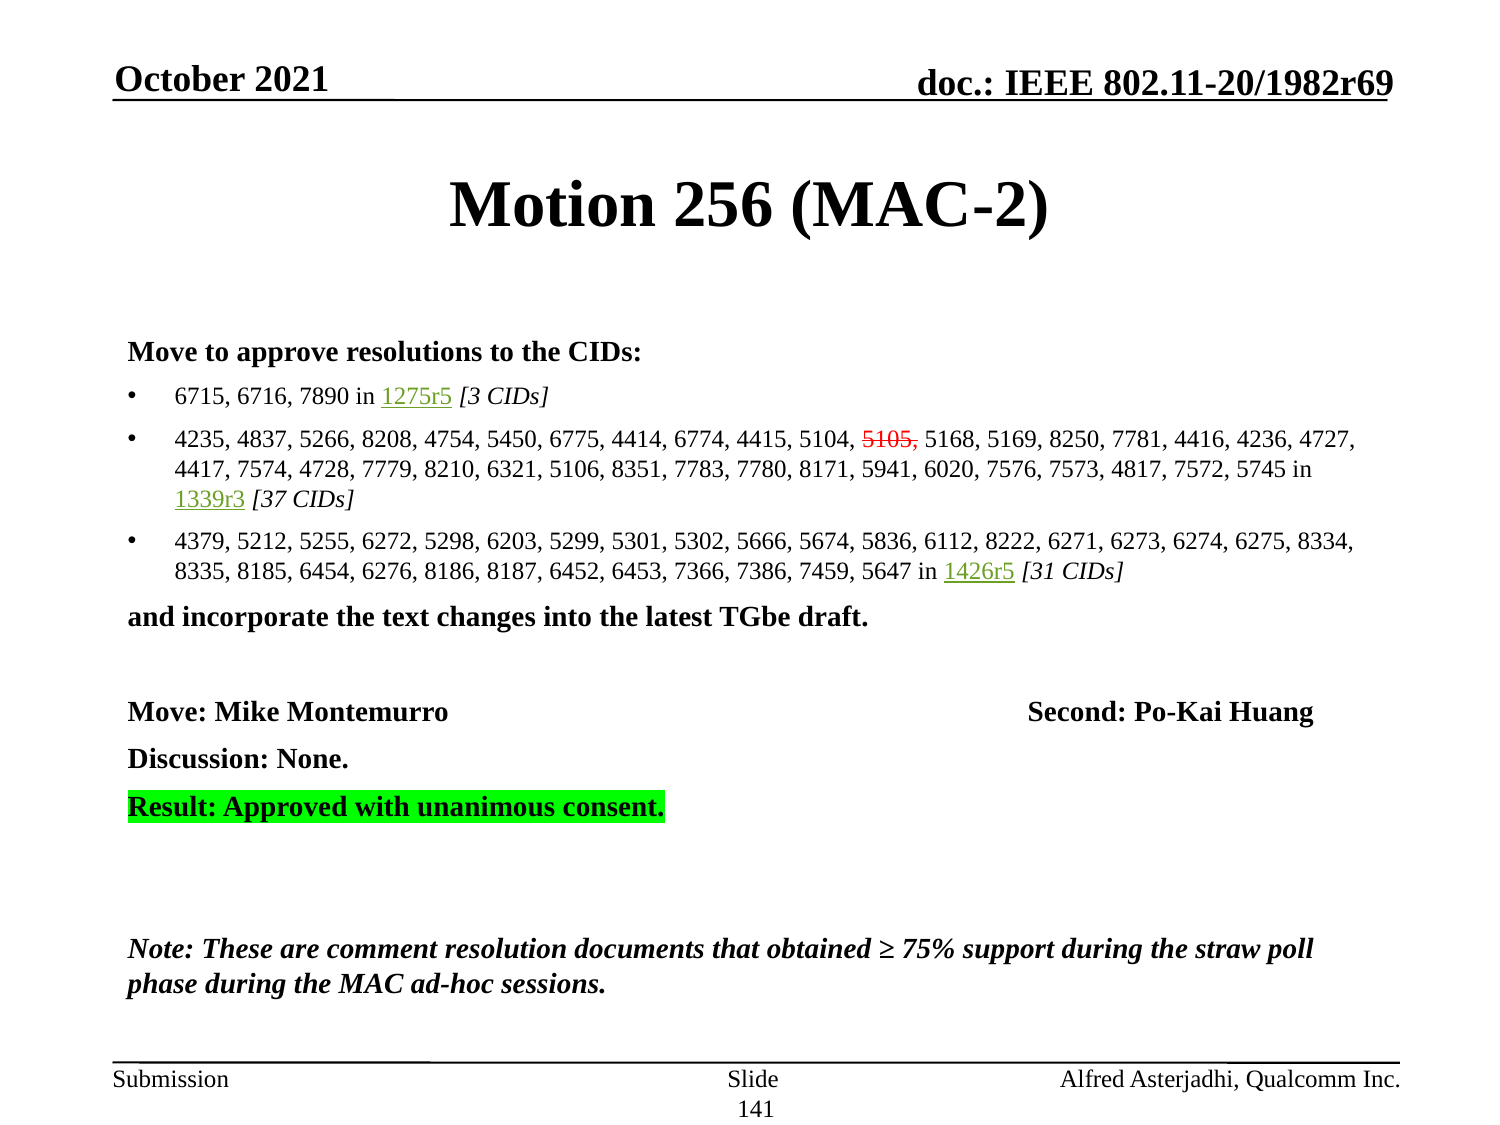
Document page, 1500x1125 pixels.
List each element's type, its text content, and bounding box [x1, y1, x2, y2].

list Move to approve resolutions to the CIDs: 6715, 6716, 7890 in 1275r5 [3 CIDs] 4235, 4837, 5266, 8208, 4754, 5450, 6775, 4414, 6774, 4415, 5104, 5105, 5168, 5169, 8250, 7781, 4416, 4236, 4727, 4417, 7574, 4728, 7779, 8210, 6321, 5106, 8351, 7783, 7780, 8171, 5941, 6020, 7576, 7573, 4817, 7572, 5745 in 1339r3 [37 CIDs] 4379, 5212, 5255, 6272, 5298, 6203, 5299, 5301, 5302, 5666, 5674, 5836, 6112, 8222, 6271, 6273, 6274, 6275, 8334, 8335, 8185, 6454, 6276, 8186, 8187, 6452, 6453, 7366, 7386, 7459, 5647 in 1426r5 [31 CIDs] and incorporate the text changes into the latest TGbe draft. Move: Mike Montemurro Second: Po-Kai Huang Discussion: None. Result: Approved with unanimous consent. Note: These are comment resolution documents that obtained ≥ 75% support during the straw poll phase during the MAC ad-hoc sessions. [112, 324, 1388, 1063]
slide_number Slide 141 [712, 1061, 800, 1123]
footer Alfred Asterjadhi, Qualcomm Inc. [878, 1061, 1402, 1093]
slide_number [114, 54, 423, 100]
title Motion 256 (MAC-2) [112, 112, 1388, 288]
